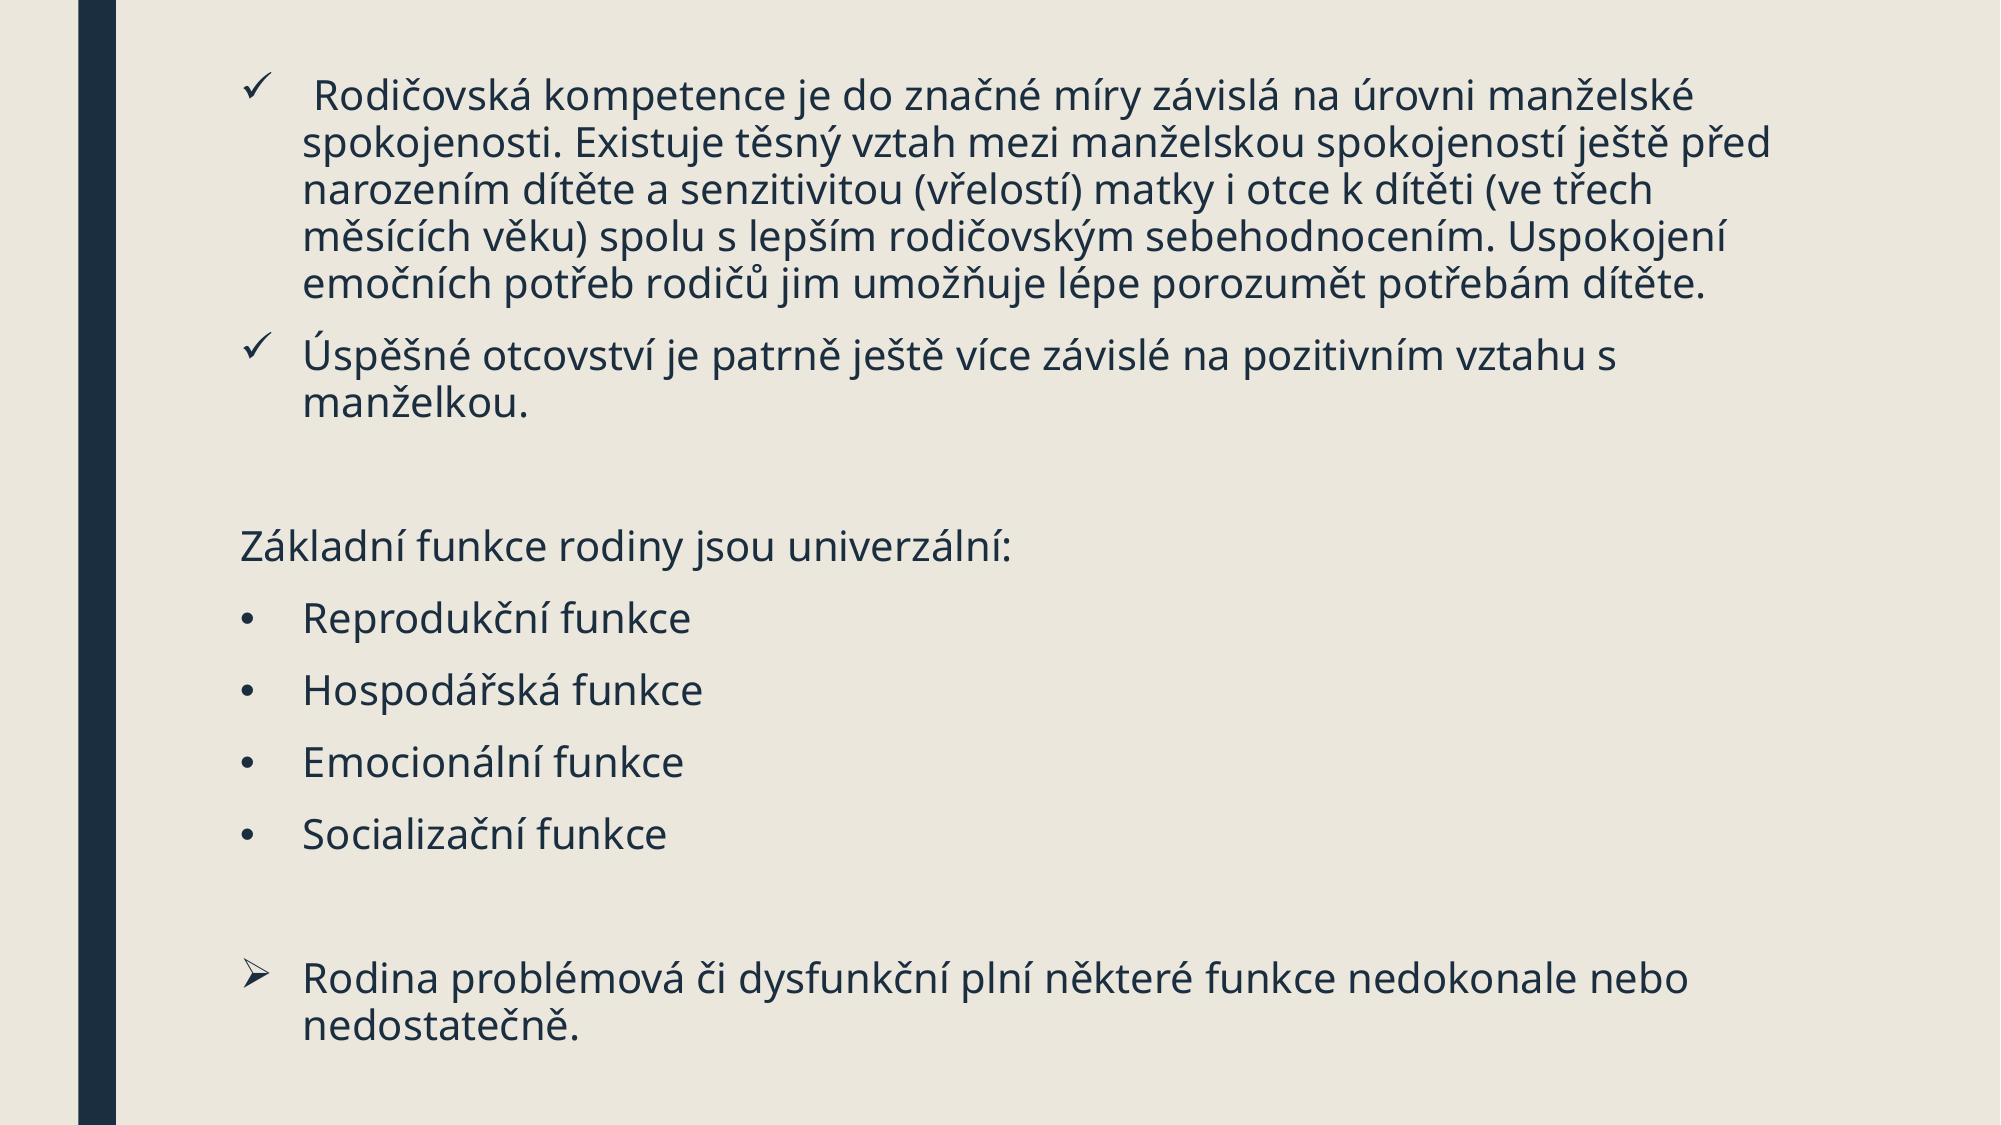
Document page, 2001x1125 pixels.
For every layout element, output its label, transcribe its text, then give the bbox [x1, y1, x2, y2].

list Rodičovská kompetence je do značné míry závislá na úrovni manželské spokojenosti. Existuje těsný vztah mezi manželskou spokojeností ještě před narozením dítěte a senzitivitou (vřelostí) matky i otce k dítěti (ve třech měsících věku) spolu s lepším rodičovským sebehodnocením. Uspokojení emočních potřeb rodičů jim umožňuje lépe porozumět potřebám dítěte. Úspěšné otcovství je patrně ještě více závislé na pozitivním vztahu s manželkou. Základní funkce rodiny jsou univerzální: Reprodukční funkce Hospodářská funkce Emocionální funkce Socializační funkce Rodina problémová či dysfunkční plní některé funkce nedokonale nebo nedostatečně. [225, 65, 1800, 1050]
